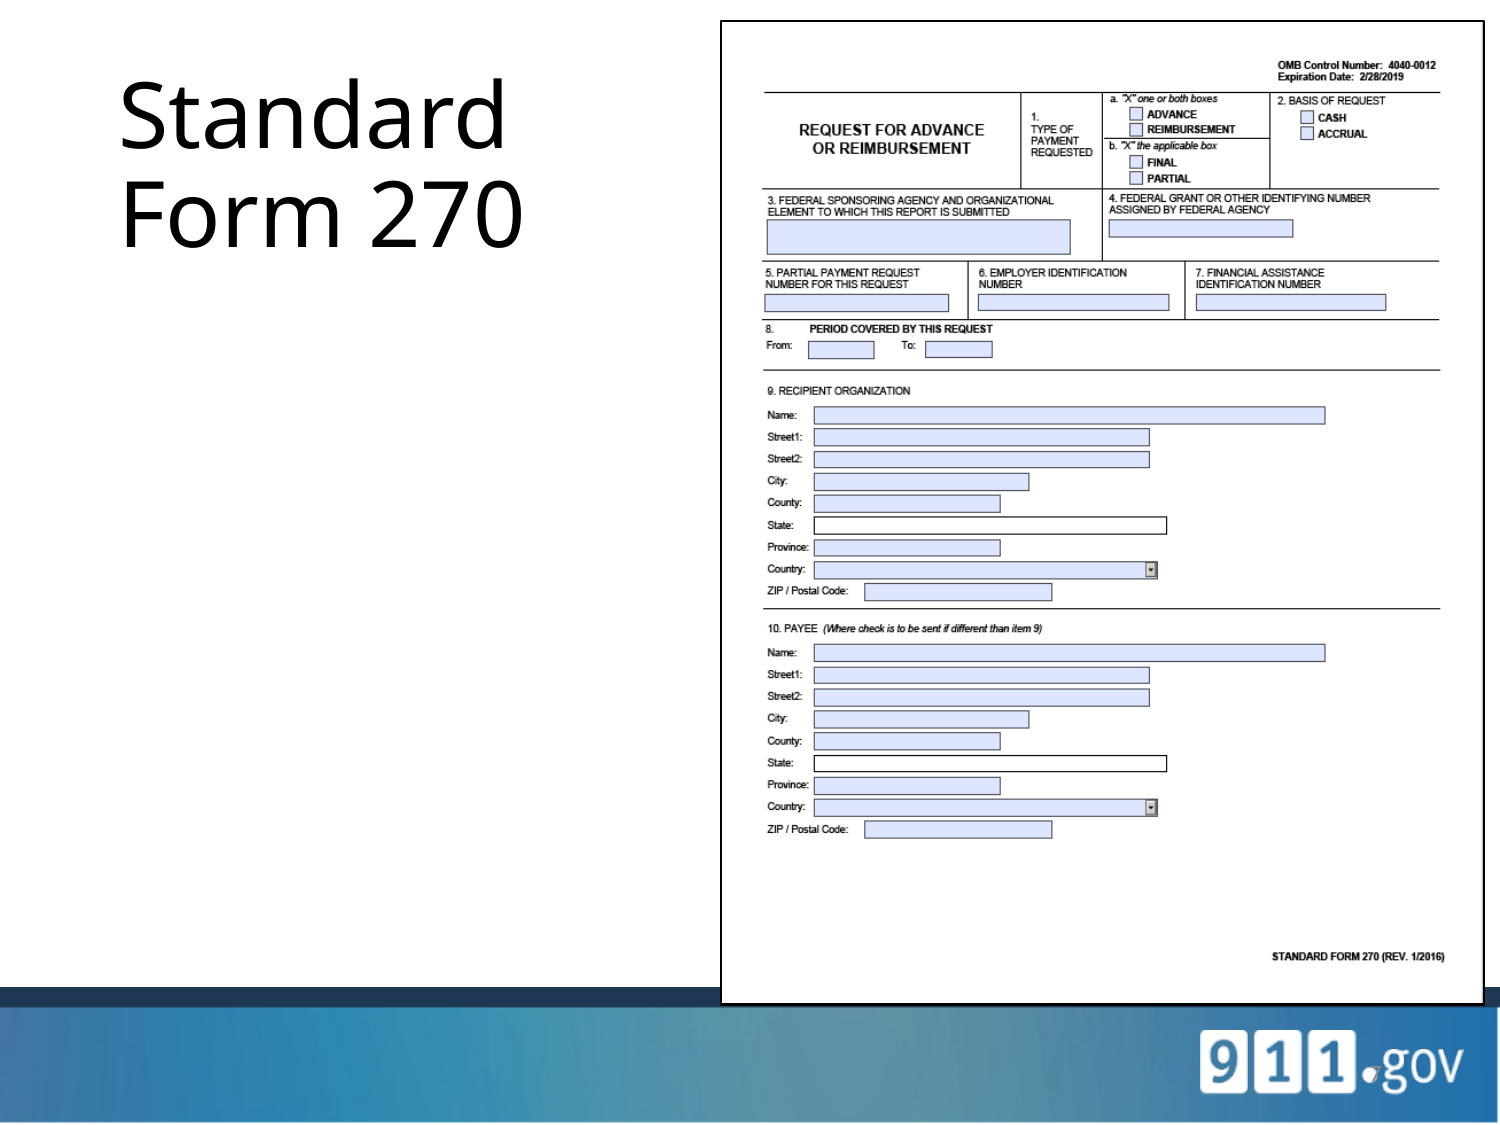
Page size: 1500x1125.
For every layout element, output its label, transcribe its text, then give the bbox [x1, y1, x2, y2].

title Standard Form 270 [103, 59, 720, 278]
slide_number 7 [1059, 1042, 1397, 1103]
picture [0, 987, 1500, 1125]
picture [722, 22, 1484, 1004]
